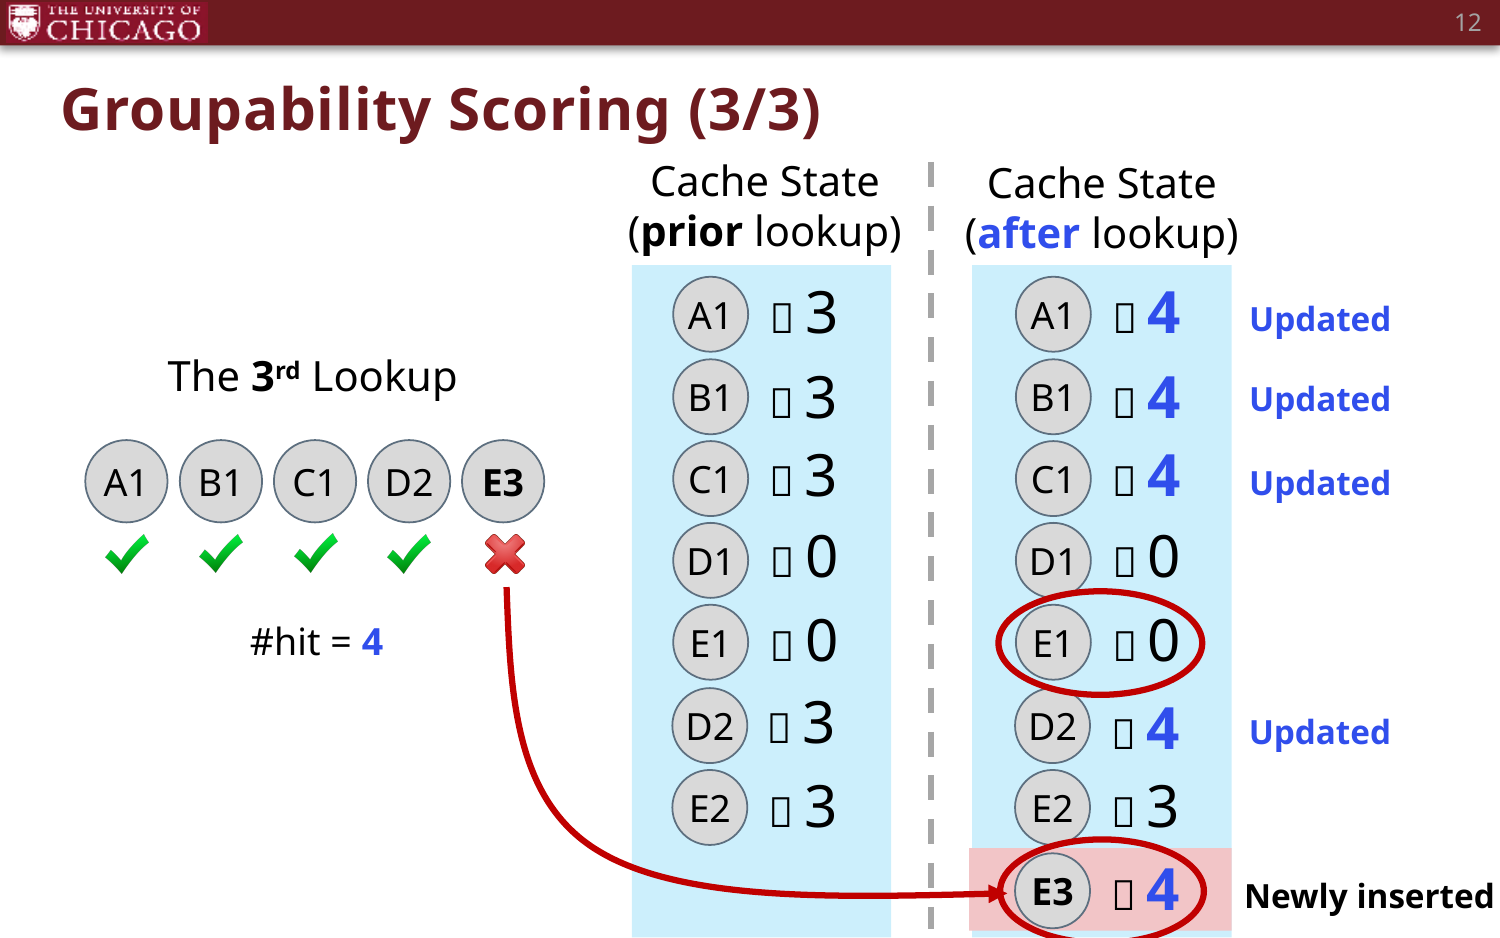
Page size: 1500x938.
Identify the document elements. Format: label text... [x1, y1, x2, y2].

text_box Cache State (prior lookup) [605, 147, 925, 262]
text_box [506, 586, 1500, 931]
picture [6, 2, 208, 43]
text_box C1 [273, 439, 358, 524]
title Groupability Scoring (3/3) [45, 37, 846, 178]
text_box C1 [672, 440, 719, 517]
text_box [105, 533, 525, 672]
text_box [631, 265, 892, 586]
text_box B1 [178, 439, 263, 524]
text_box The 3rd Lookup [81, 342, 545, 408]
text_box A1 [672, 275, 719, 353]
text_box  3 [718, 352, 889, 430]
text_box  3 [718, 430, 889, 516]
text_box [1014, 267, 1422, 586]
text_box Cache State (after lookup) [942, 149, 1262, 265]
text_box D2 [367, 439, 452, 524]
text_box  3 [719, 267, 889, 352]
slide_number 12 [1365, 0, 1497, 49]
text_box A1 [84, 439, 169, 524]
text_box D1 [672, 521, 719, 586]
text_box B1 [672, 358, 718, 436]
text_box [972, 265, 1232, 586]
text_box E3 [461, 439, 546, 524]
text_box  0 [719, 512, 889, 586]
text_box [998, 591, 1205, 938]
